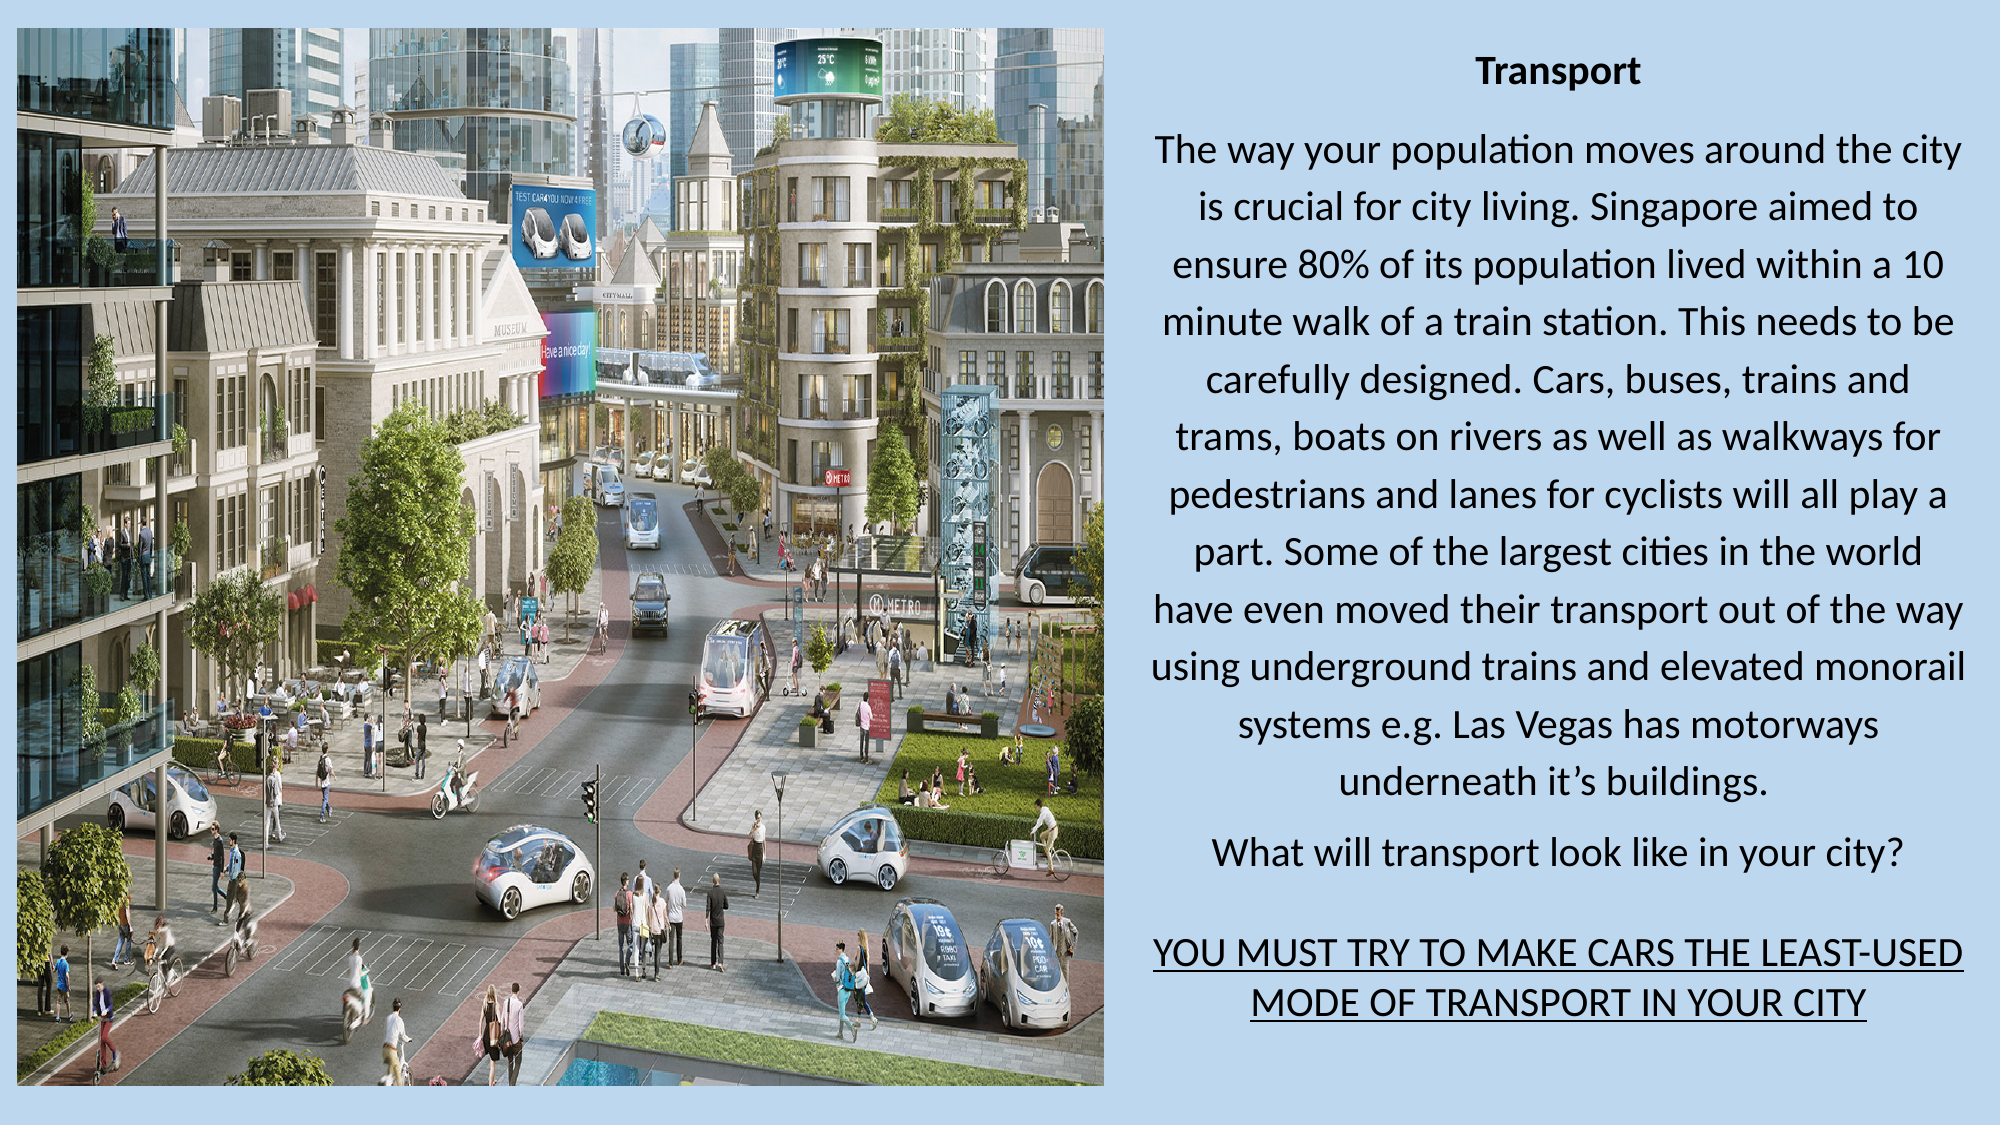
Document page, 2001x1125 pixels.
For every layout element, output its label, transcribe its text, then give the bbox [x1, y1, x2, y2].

picture [17, 28, 1104, 1086]
text_box Transport The way your population moves around the city is crucial for city living. Singapore aimed to ensure 80% of its population lived within a 10 minute walk of a train station. This needs to be carefully designed. Cars, buses, trains and trams, boats on rivers as well as walkways for pedestrians and lanes for cyclists will all play a part. Some of the largest cities in the world have even moved their transport out of the way using underground trains and elevated monorail systems e.g. Las Vegas has motorways underneath it’s buildings. What will transport look like in your city? YOU MUST TRY TO MAKE CARS THE LEAST-USED MODE OF TRANSPORT IN YOUR CITY [1134, 28, 1983, 1033]
